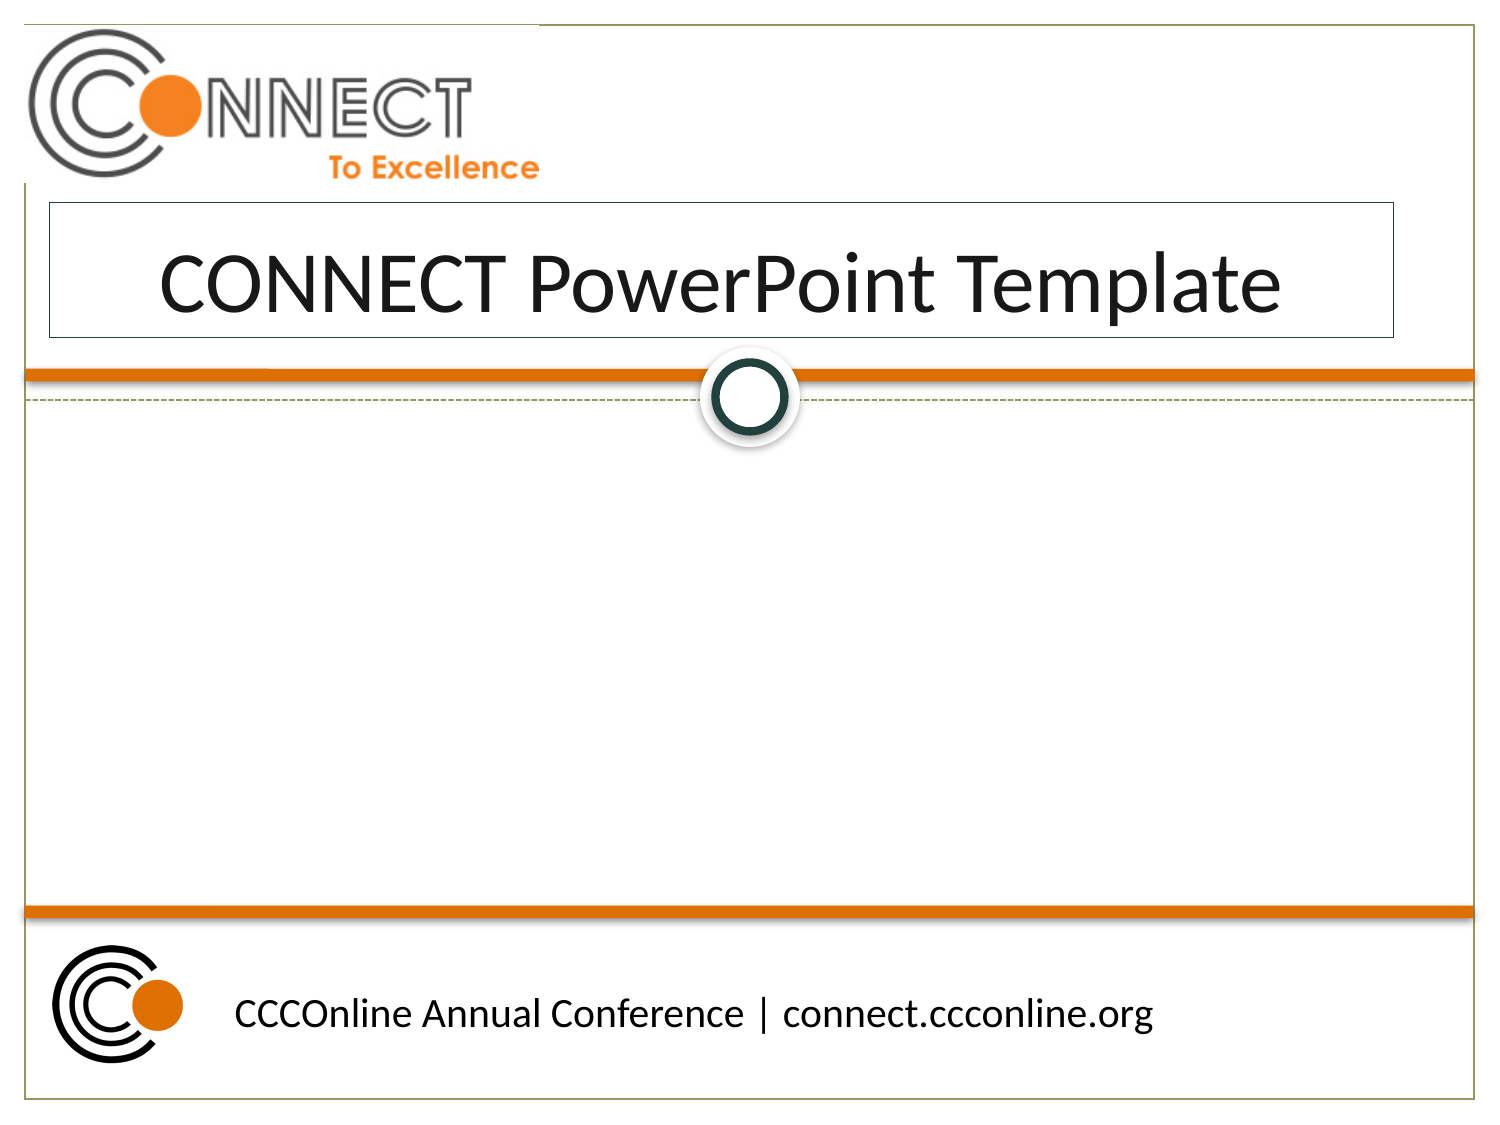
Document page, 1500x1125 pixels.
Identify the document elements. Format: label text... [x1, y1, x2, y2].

title CONNECT PowerPoint Template [49, 202, 1394, 338]
picture [49, 942, 190, 1067]
picture [24, 25, 539, 183]
